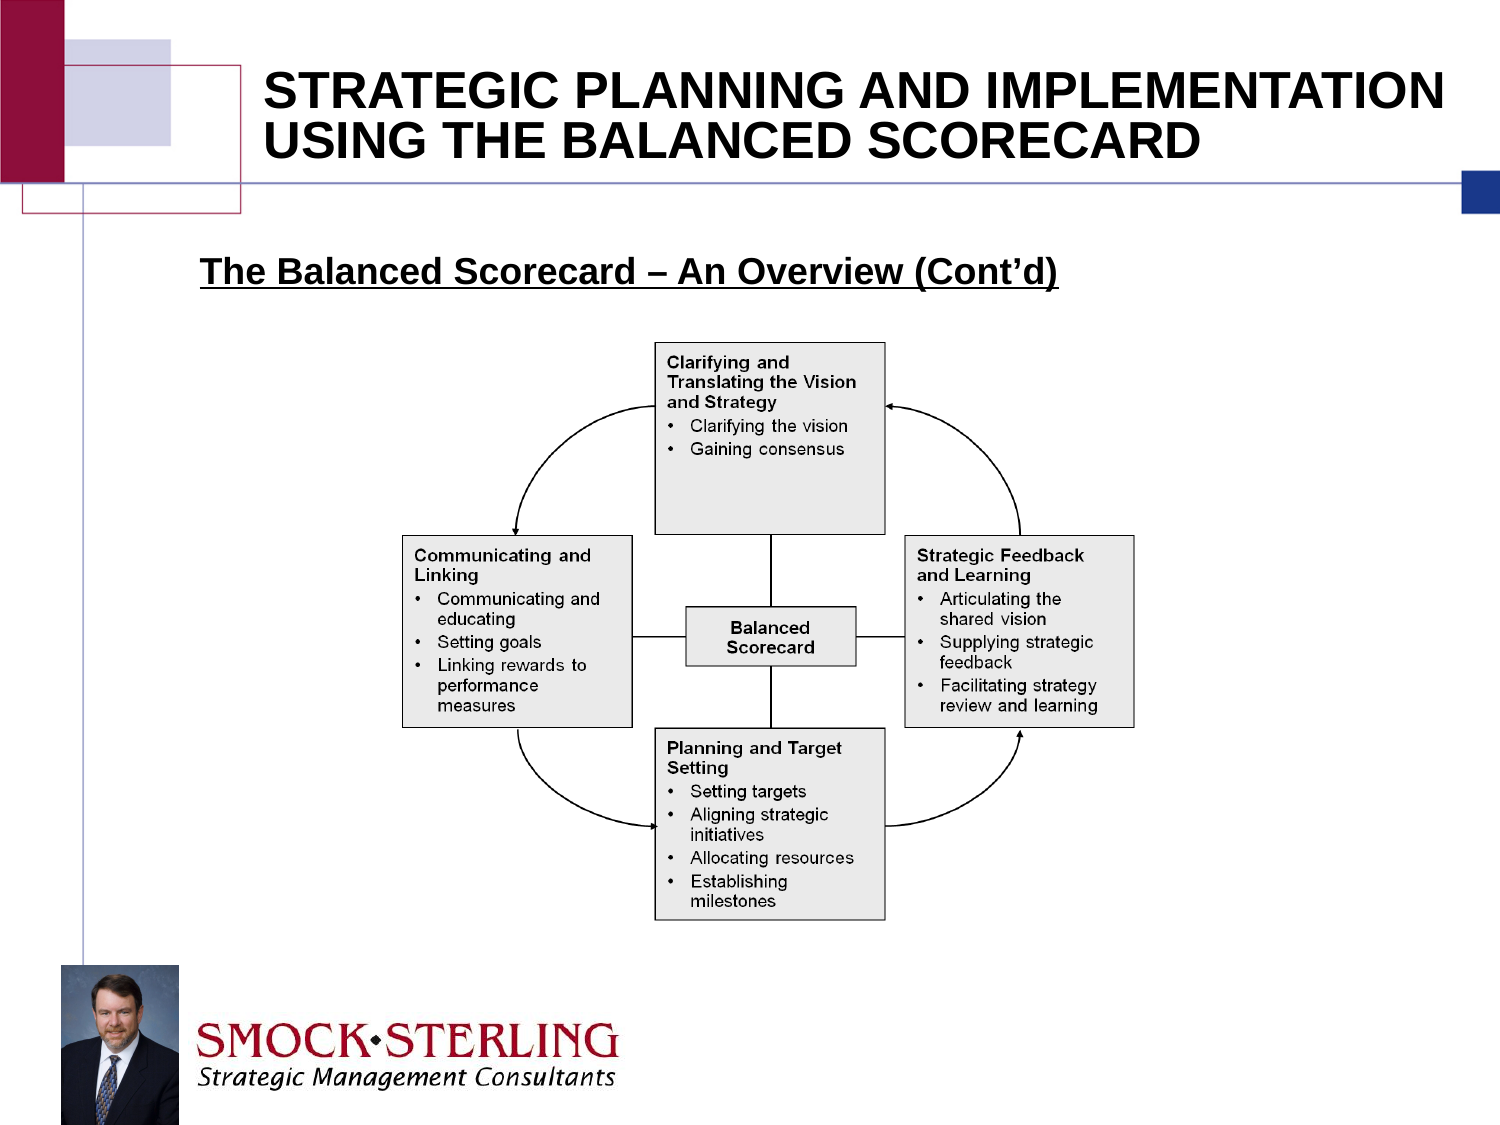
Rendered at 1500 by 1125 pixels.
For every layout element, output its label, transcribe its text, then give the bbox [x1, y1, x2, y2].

title STRATEGIC PLANNING AND IMPLEMENTATION USING THE BALANCED SCORECARD [248, 65, 1500, 172]
list The Balanced Scorecard – An Overview (Cont’d) [184, 248, 1450, 804]
picture [0, 0, 1500, 1125]
